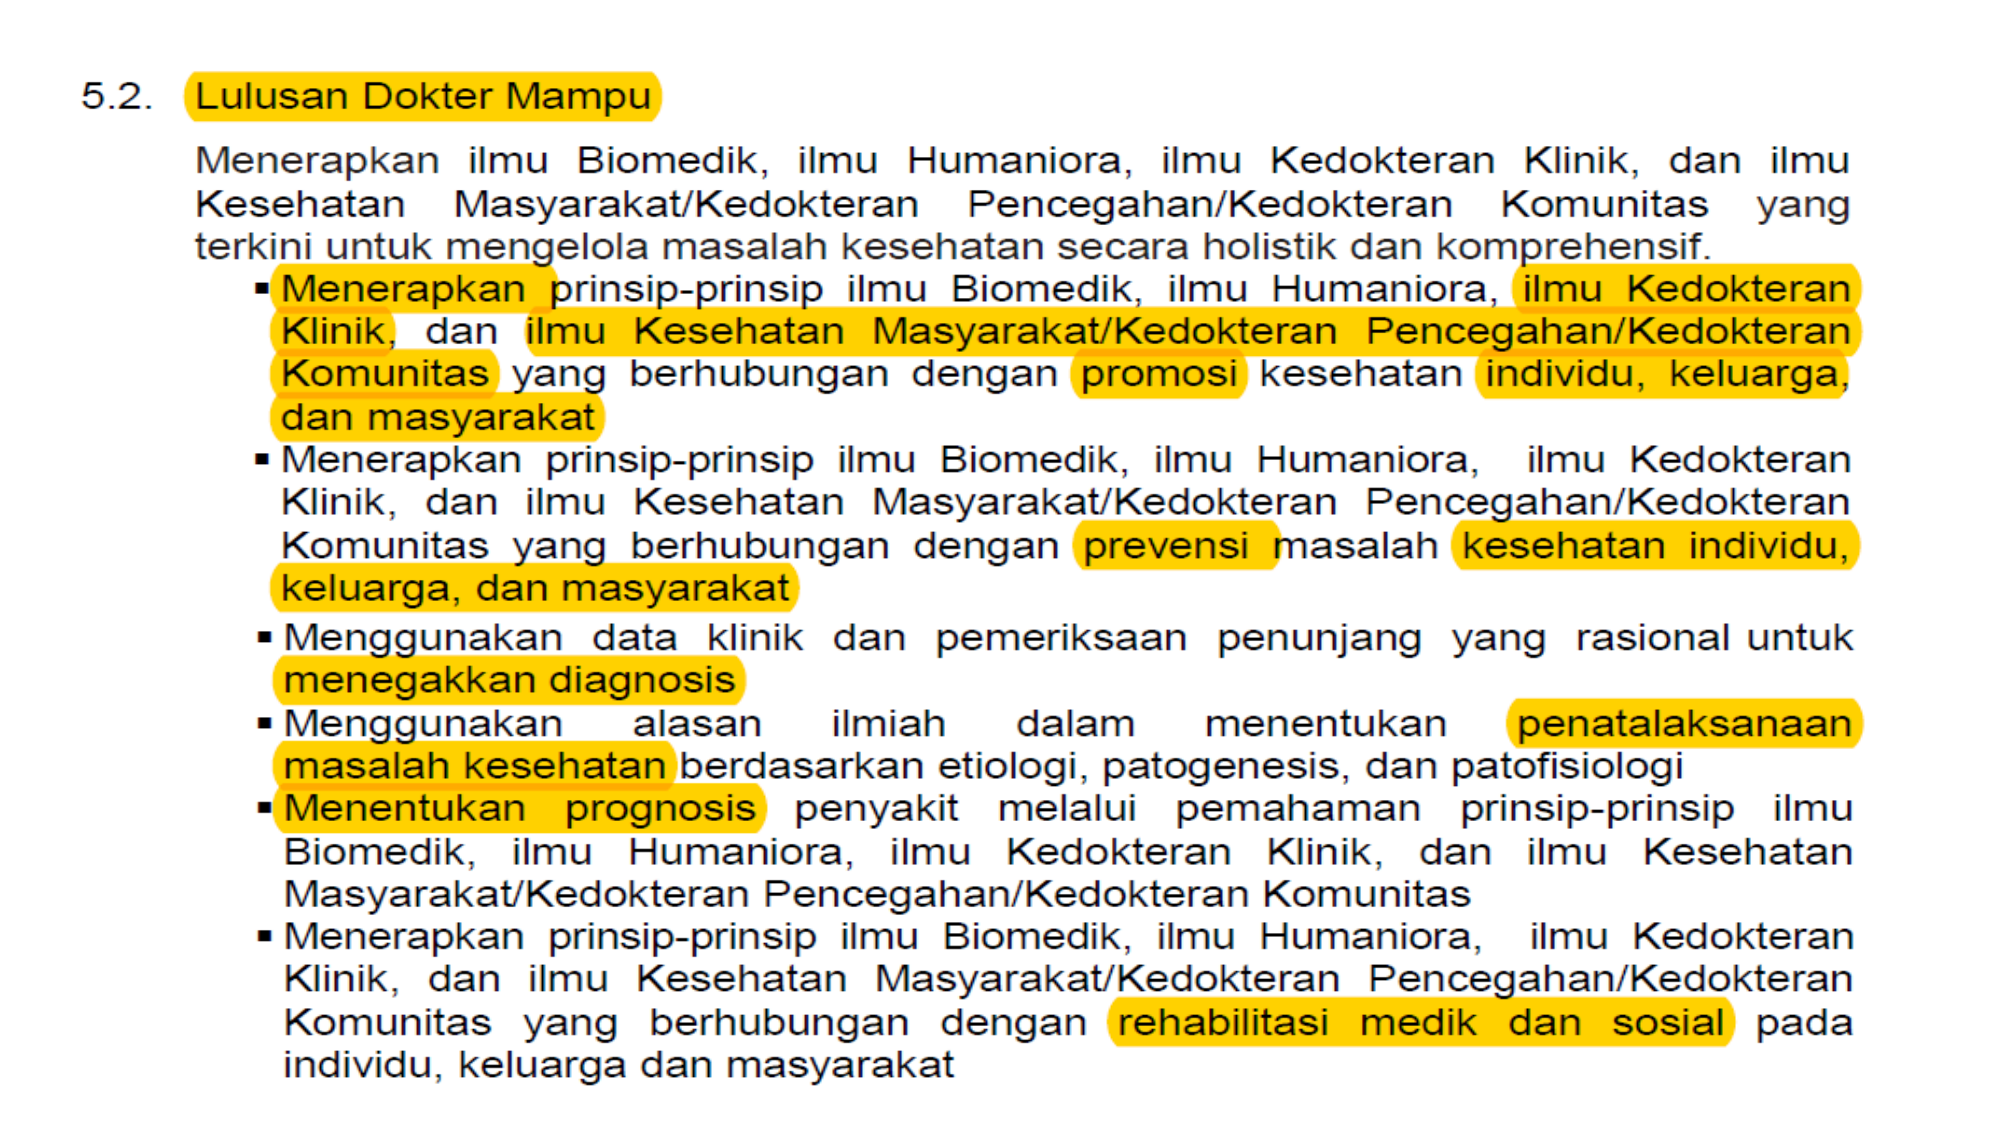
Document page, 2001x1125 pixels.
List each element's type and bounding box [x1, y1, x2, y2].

list [223, 616, 1874, 1087]
picture [45, 48, 1899, 615]
